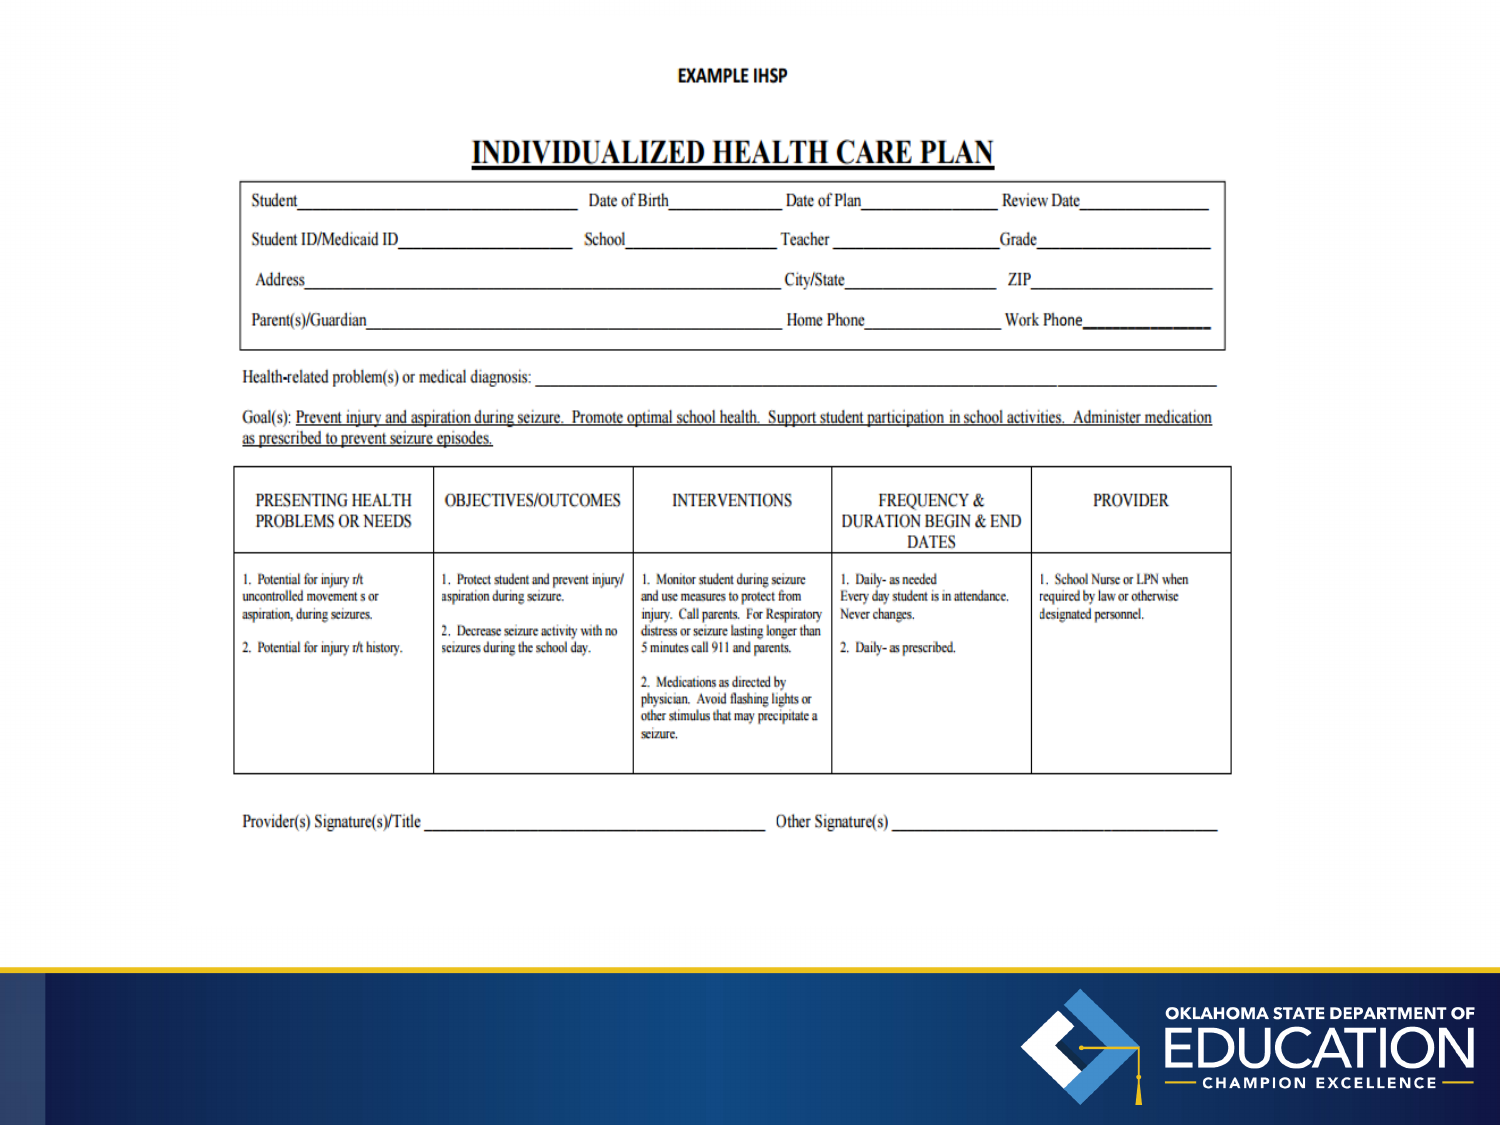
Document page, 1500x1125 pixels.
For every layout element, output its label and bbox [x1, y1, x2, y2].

picture [0, 0, 1500, 1125]
list [179, 16, 1277, 926]
